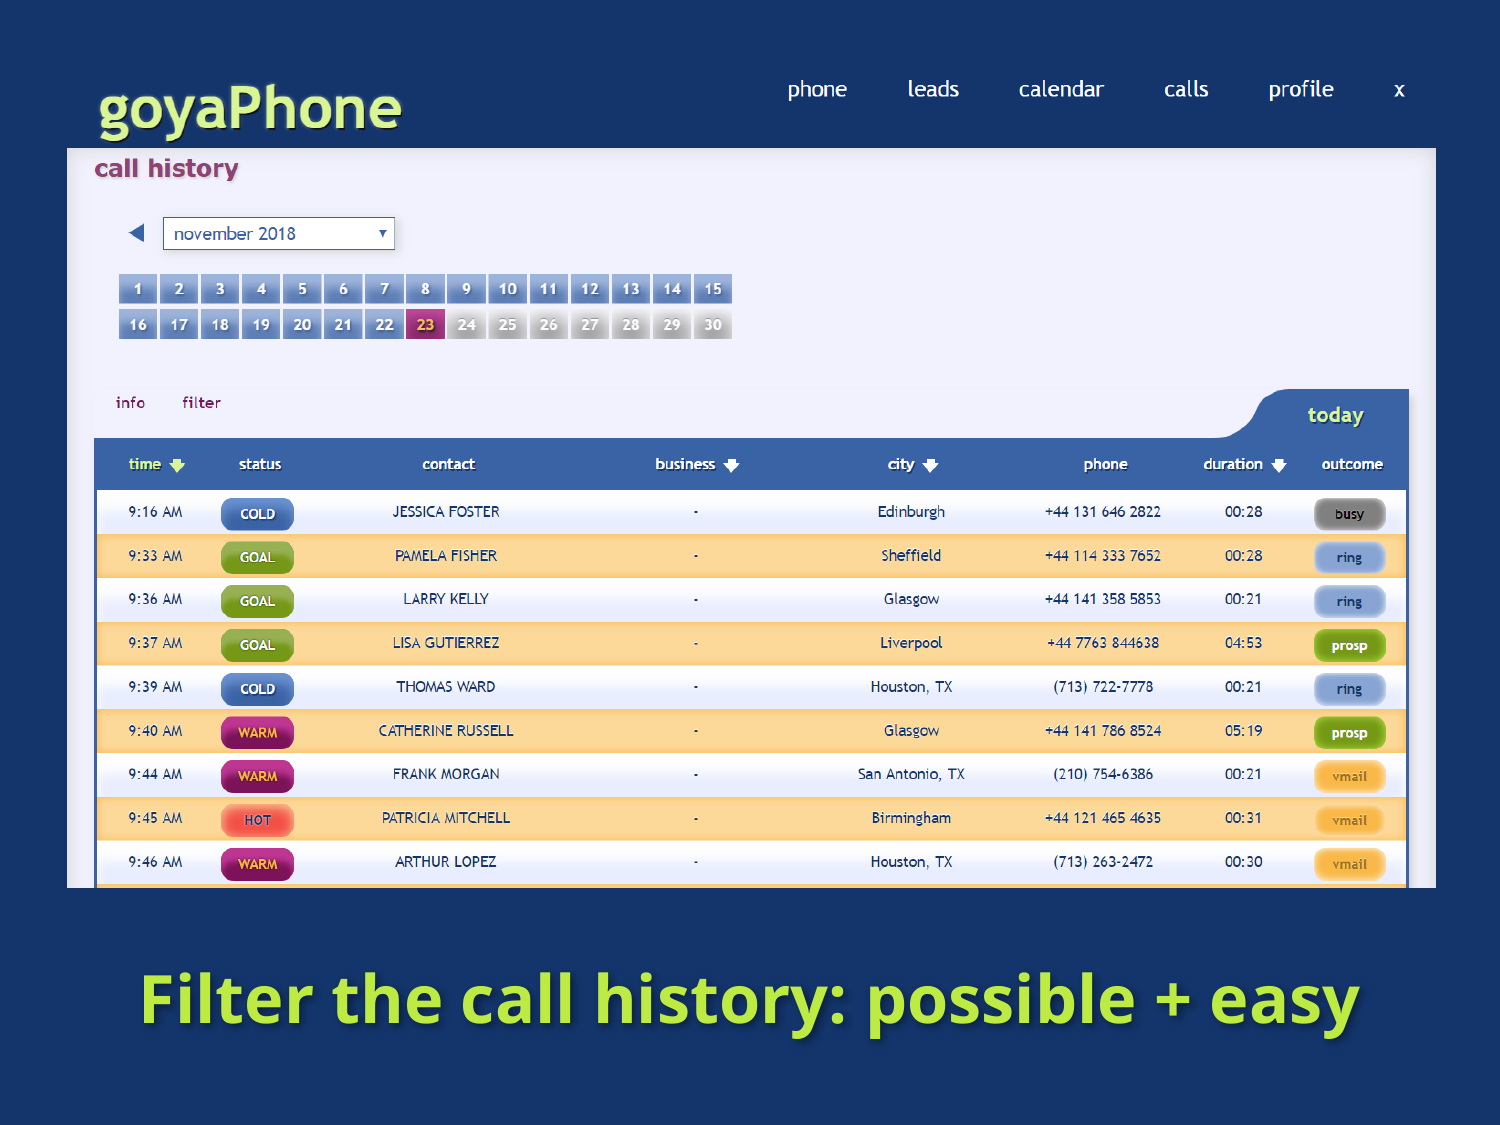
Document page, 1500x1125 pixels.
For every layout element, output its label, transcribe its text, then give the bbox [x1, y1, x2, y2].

text_box Filter the call history: possible + easy [0, 949, 1500, 1045]
picture [62, 78, 1438, 888]
